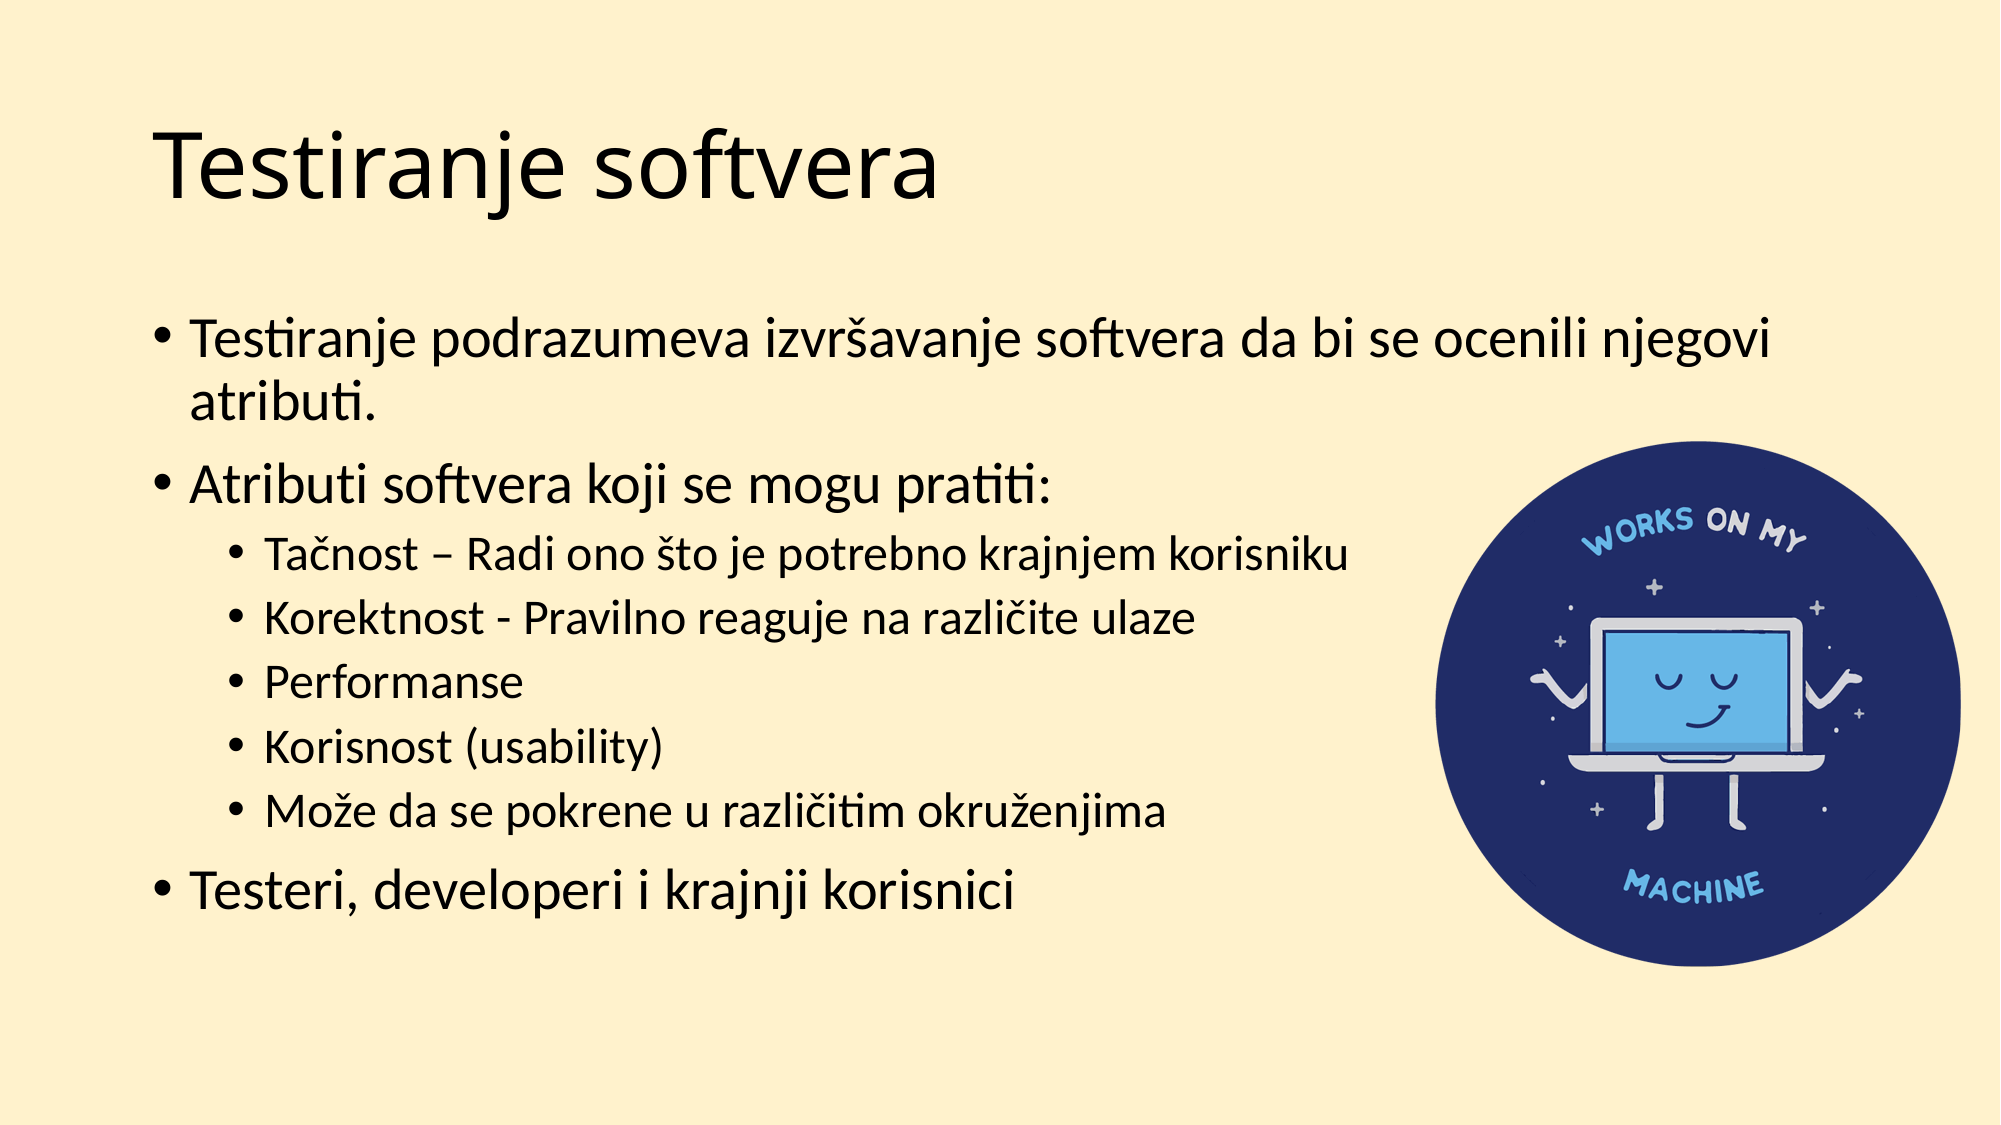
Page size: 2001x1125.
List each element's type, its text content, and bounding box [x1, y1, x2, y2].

picture [1435, 441, 1961, 967]
title Testiranje softvera [137, 59, 1863, 278]
list Testiranje podrazumeva izvršavanje softvera da bi se ocenili njegovi atributi. Atributi softvera koji se mogu pratiti: Tačnost – Radi ono što je potrebno krajnjem korisniku Korektnost - Pravilno reaguje na različite ulaze Performanse Korisnost (usability) Može da se pokrene u različitim okruženjima Testeri, developeri i krajnji korisnici [137, 299, 1863, 1014]
